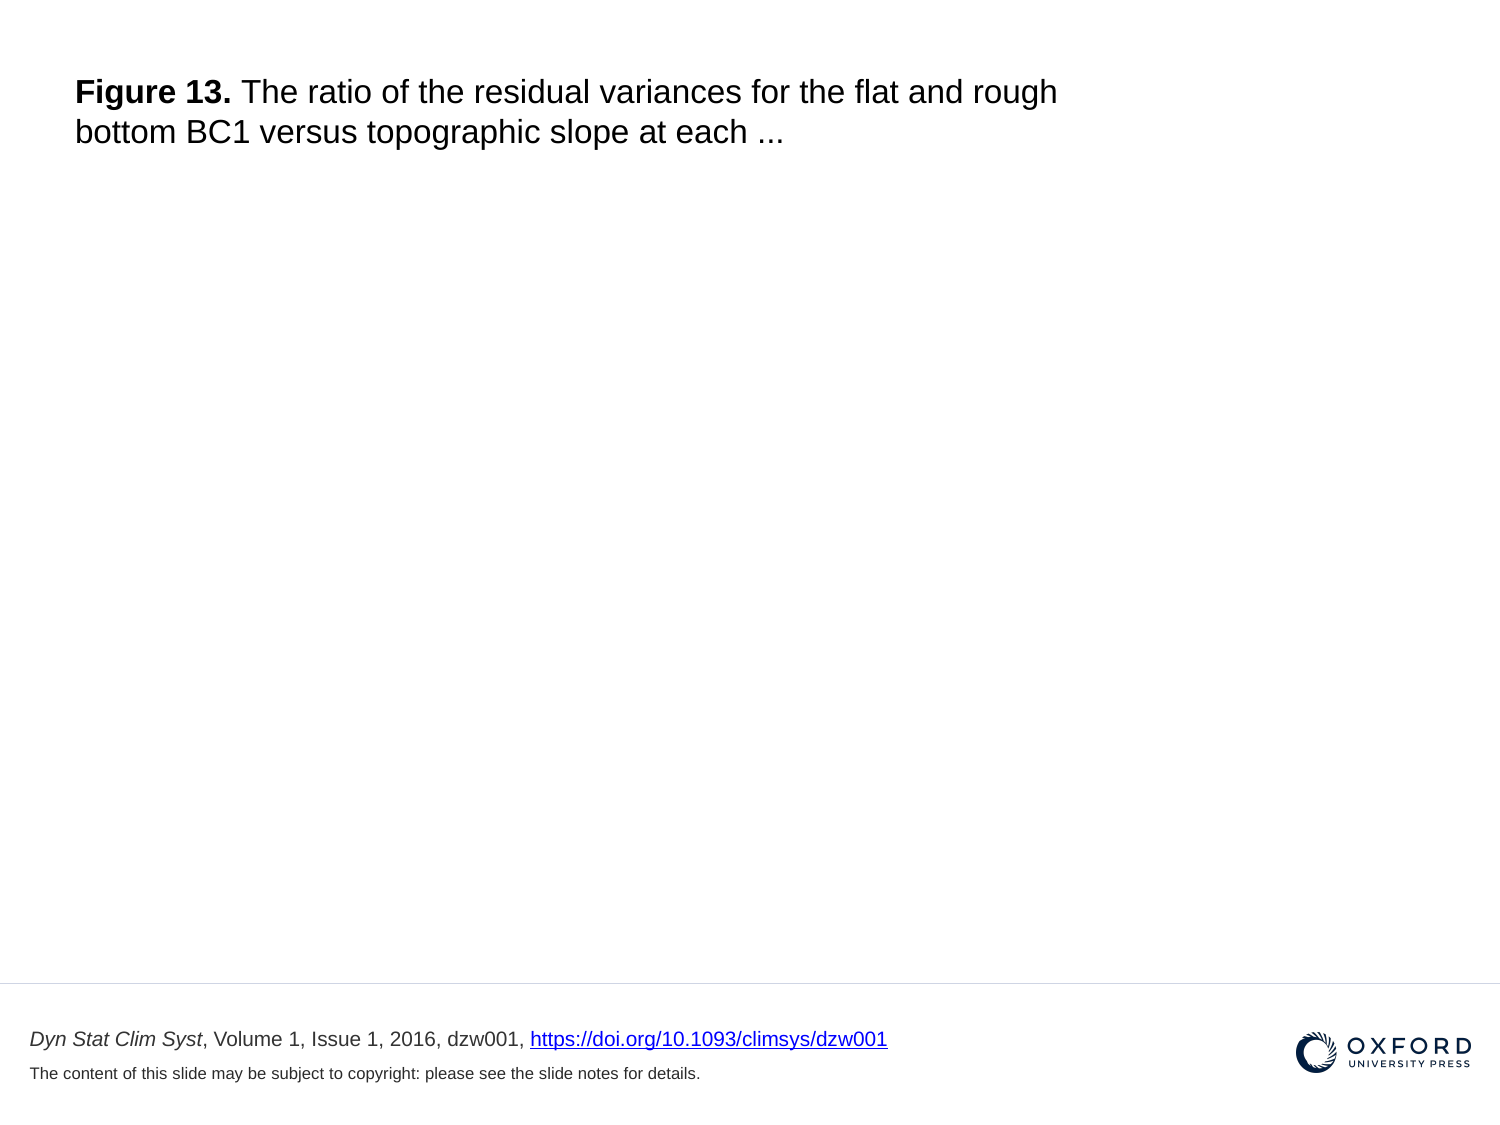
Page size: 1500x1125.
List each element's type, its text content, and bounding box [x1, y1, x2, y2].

picture [1296, 1032, 1471, 1073]
footer Dyn Stat Clim Syst, Volume 1, Issue 1, 2016, dzw001, https://doi.org/10.1093/climsys/dzw001 The content of this slide may be subject to copyright: please see the slide notes for details. [0, 983, 1260, 1125]
title Figure 13. The ratio of the residual variances for the flat and rough bottom BC1 versus topographic slope at each ... [75, 69, 1078, 171]
